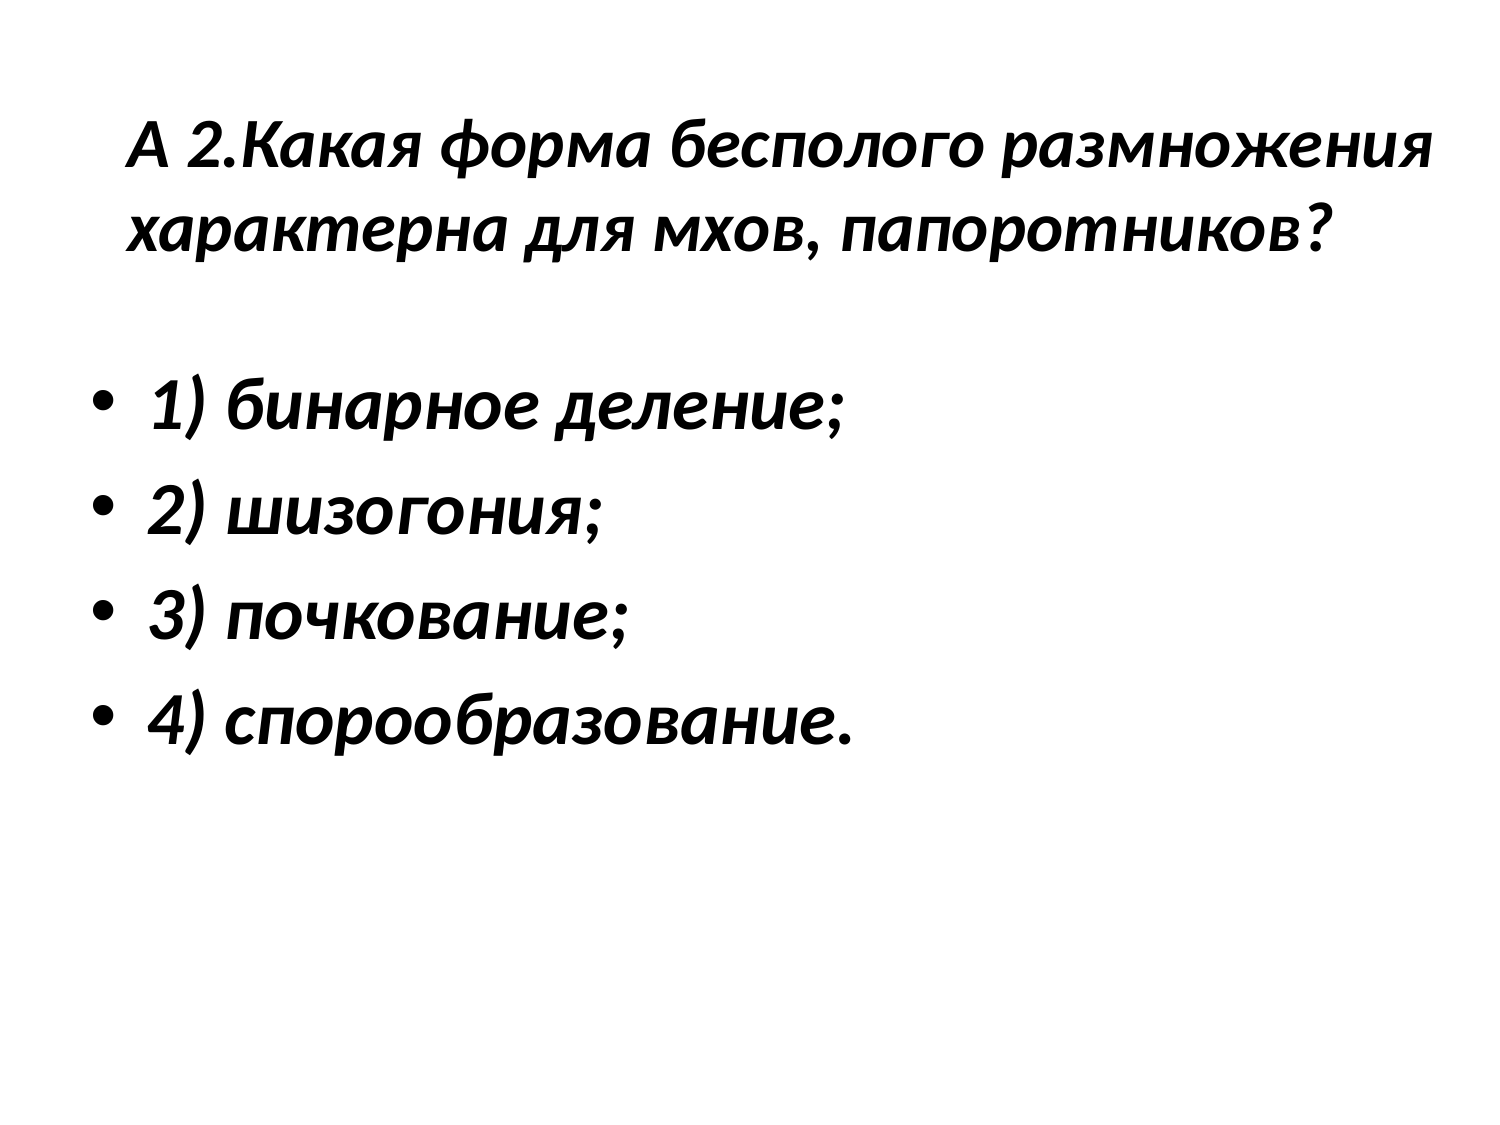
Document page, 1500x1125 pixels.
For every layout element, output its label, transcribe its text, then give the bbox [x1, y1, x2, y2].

list 1) бинарное деление; 2) шизогония; 3) почкование; 4) спорообразование. [75, 262, 938, 1005]
title А 2.Какая форма бесполого размножения характерна для мхов, папоротников? [112, 87, 1463, 275]
